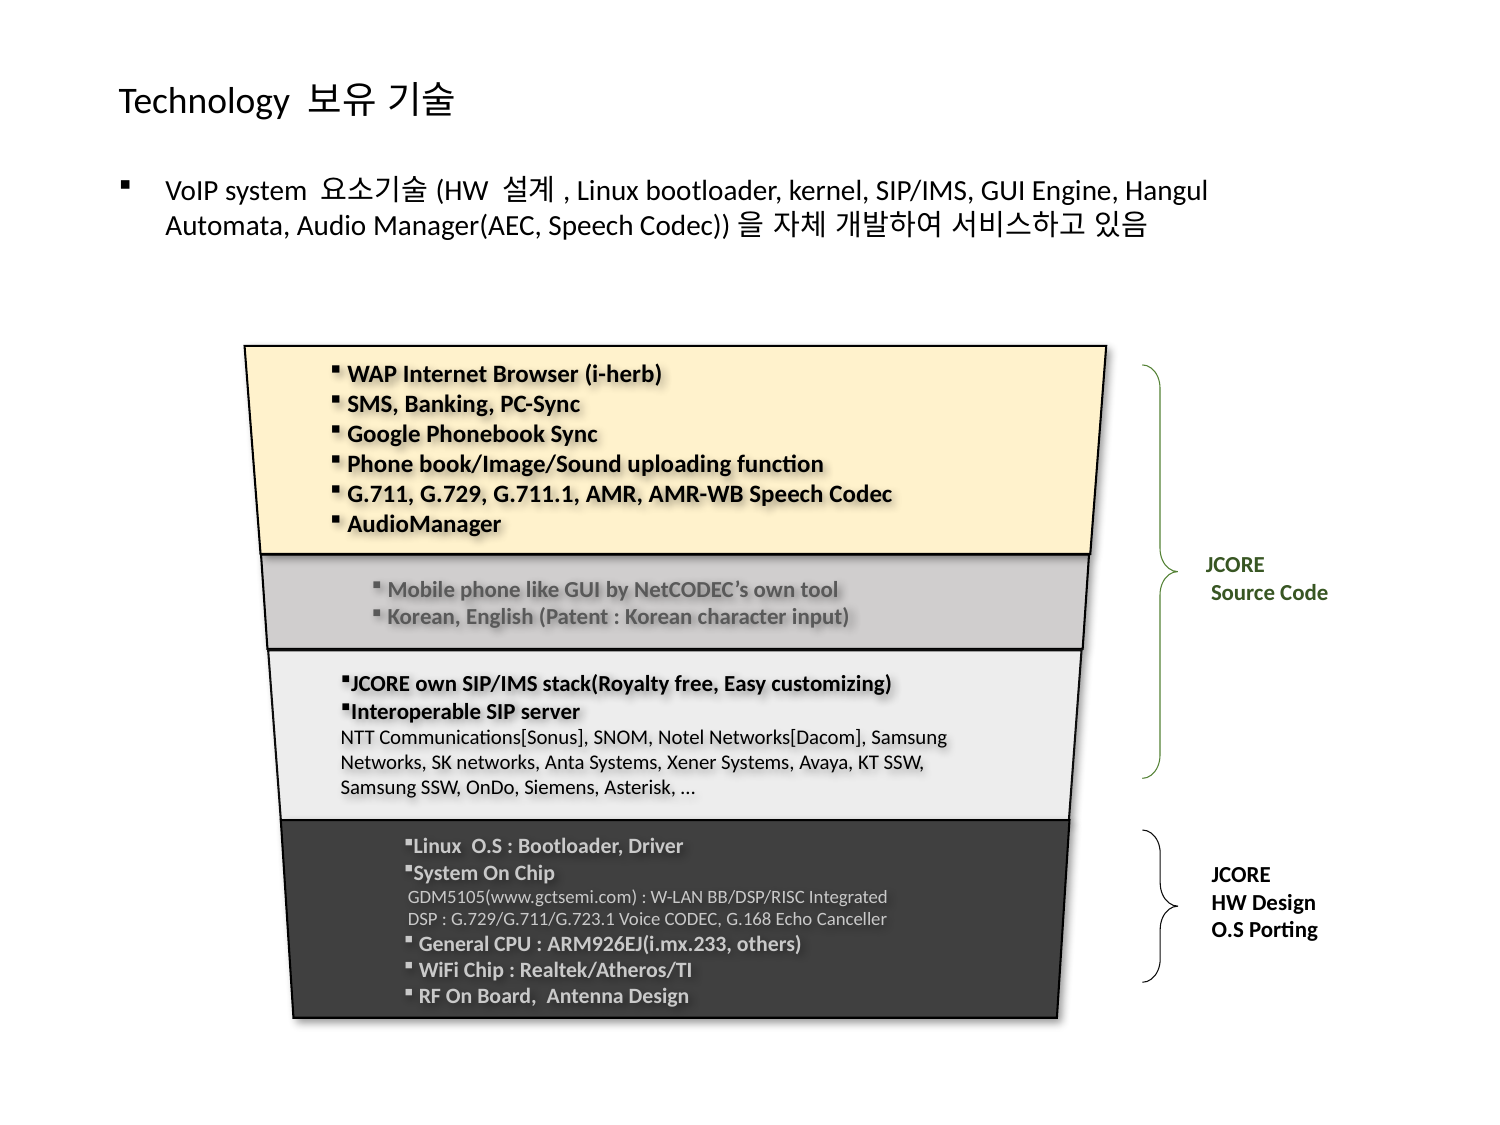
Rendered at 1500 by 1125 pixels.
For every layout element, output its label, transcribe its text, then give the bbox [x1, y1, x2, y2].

text_box Technology 보유 기술 [103, 68, 1089, 129]
text_box VoIP system 요소기술(HW 설계, Linux bootloader, kernel, SIP/IMS, GUI Engine, Hangul Automata, Audio Manager(AEC, Speech Codec))을 자체 개발하여 서비스하고 있음 [103, 164, 1308, 249]
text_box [237, 345, 1107, 1018]
text_box JCORE HW Design O.S Porting [1196, 852, 1374, 950]
text_box [1142, 364, 1178, 779]
text_box [1142, 829, 1179, 983]
text_box JCORE Source Code [1191, 542, 1369, 612]
